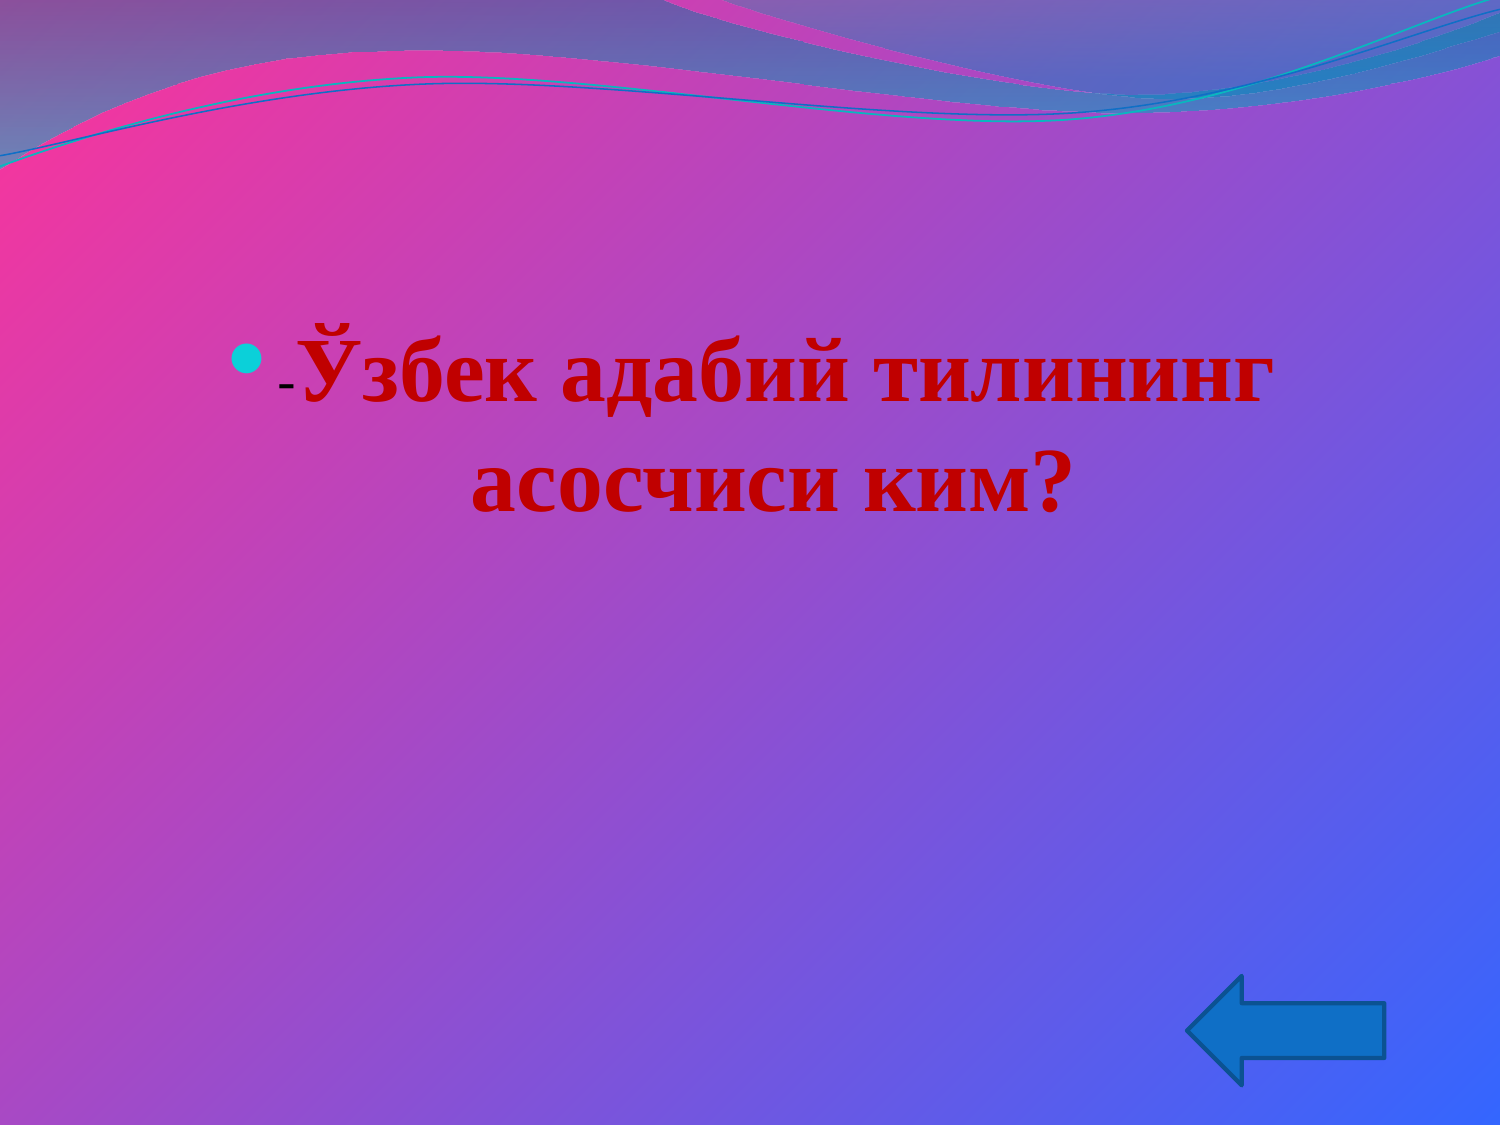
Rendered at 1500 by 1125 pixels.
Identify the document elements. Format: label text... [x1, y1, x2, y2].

list -Ўзбек адабий тилининг асосчиси ким? [76, 302, 1427, 1023]
text_box [1184, 973, 1387, 1088]
